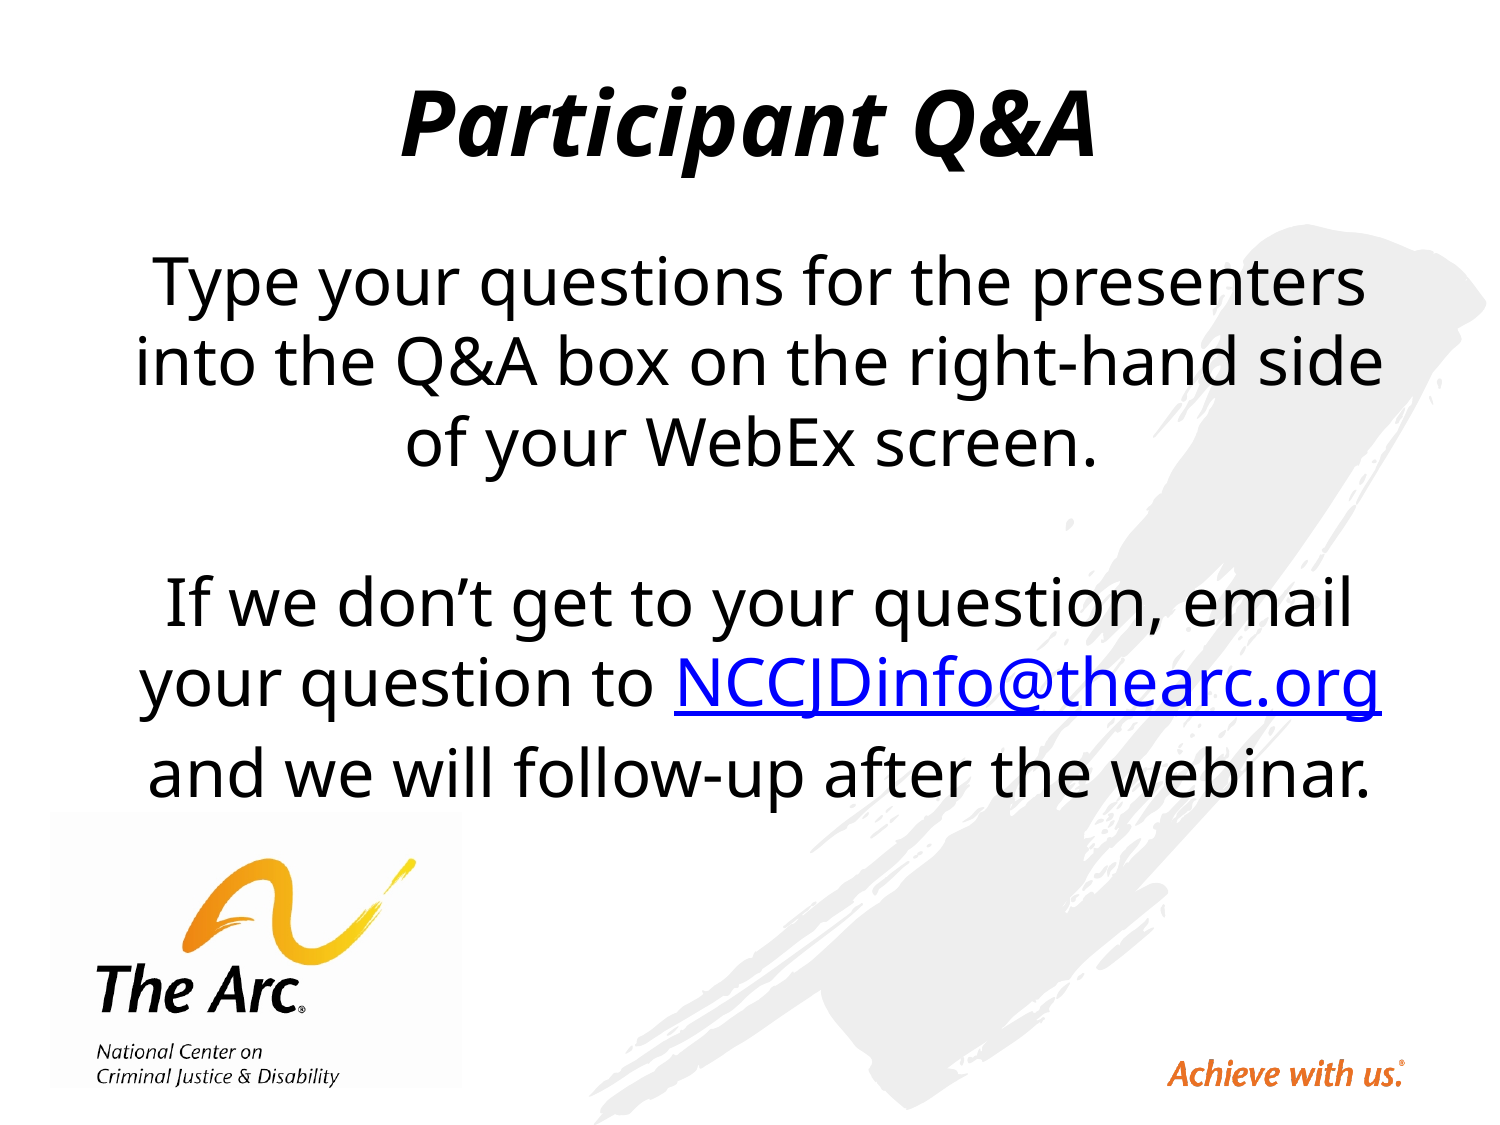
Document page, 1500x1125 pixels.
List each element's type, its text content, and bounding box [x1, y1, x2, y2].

subtitle Type your questions for the presenters into the Q&A box on the right-hand side of your WebEx screen. If we don’t get to your question, email your question to NCCJDinfo@thearc.org and we will follow-up after the webinar. [112, 231, 557, 900]
picture [49, 812, 462, 1088]
title Participant Q&A [112, 0, 1388, 231]
picture [562, 199, 1500, 1125]
